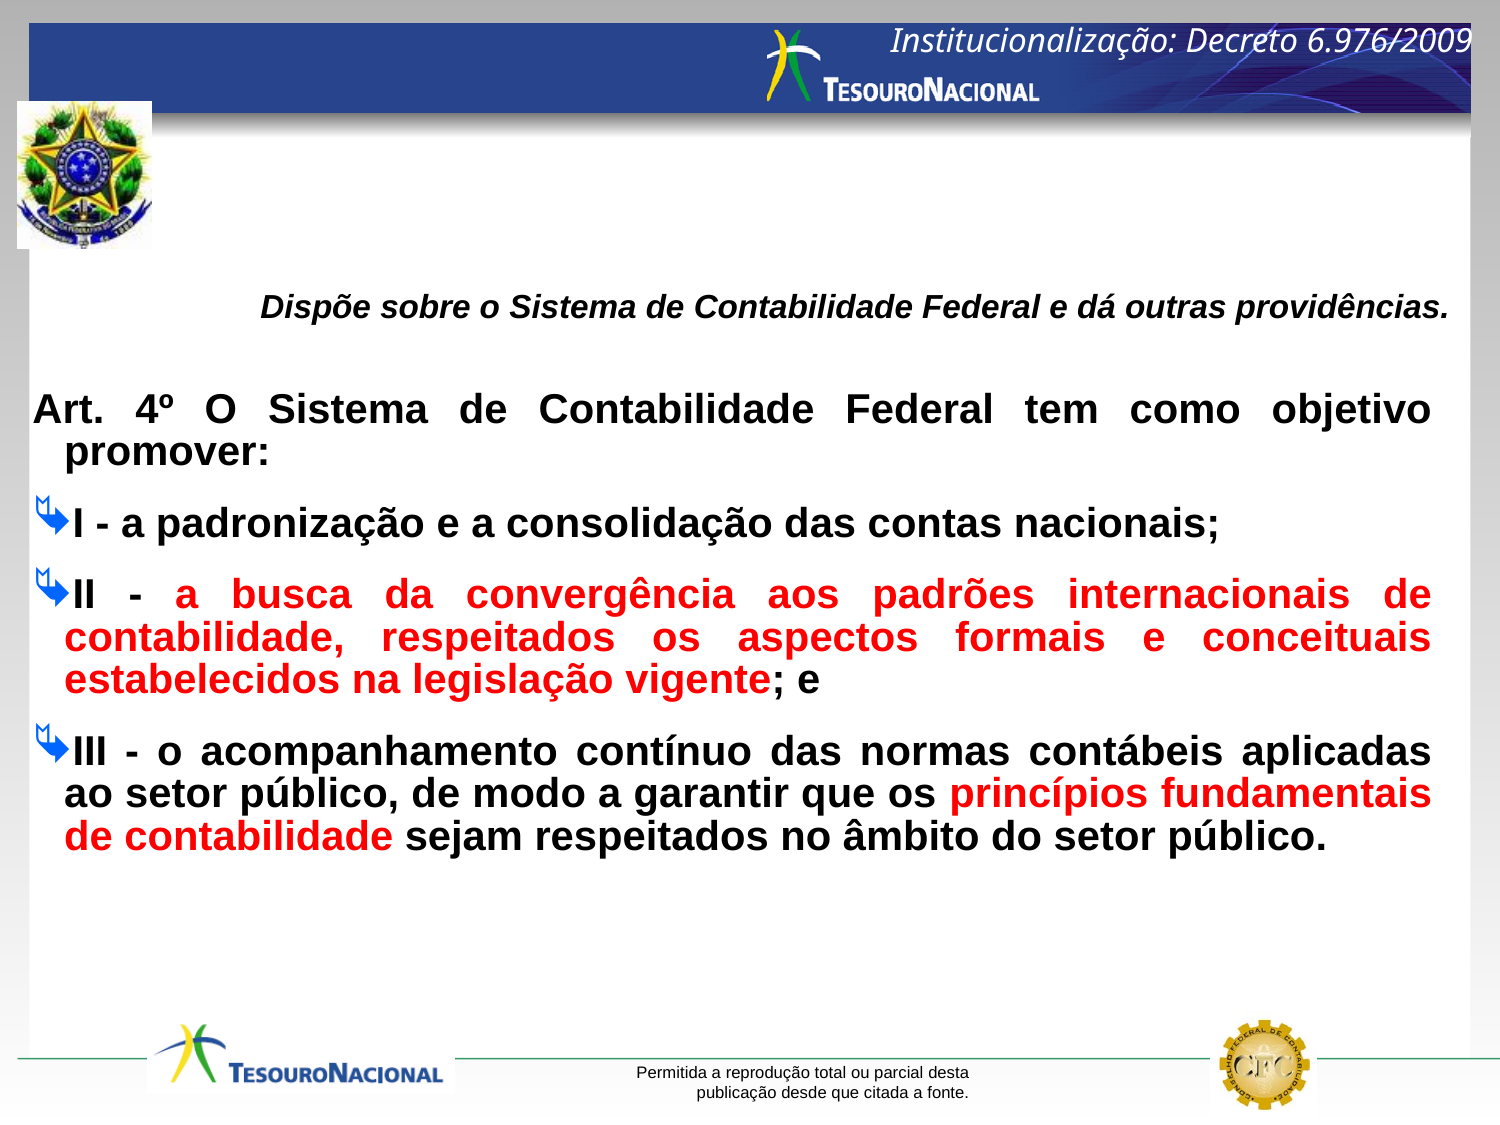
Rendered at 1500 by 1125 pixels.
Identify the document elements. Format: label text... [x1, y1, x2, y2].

text_box Institucionalização: Decreto 6.976/2009 [25, 11, 1489, 67]
picture [1210, 1011, 1317, 1117]
picture [17, 67, 1471, 249]
picture [147, 1020, 455, 1094]
text_box Art. 4º O Sistema de Contabilidade Federal tem como objetivo promover: I - a padronização e a consolidação das contas nacionais; II - a busca da convergência aos padrões internacionais de contabilidade, respeitados os aspectos formais e conceituais estabelecidos na legislação vigente; e III - o acompanhamento contínuo das normas contábeis aplicadas ao setor público, de modo a garantir que os princípios fundamentais de contabilidade sejam respeitados no âmbito do setor público. [17, 302, 1448, 867]
text_box Dispõe sobre o Sistema de Contabilidade Federal e dá outras providências. [41, 277, 1467, 333]
